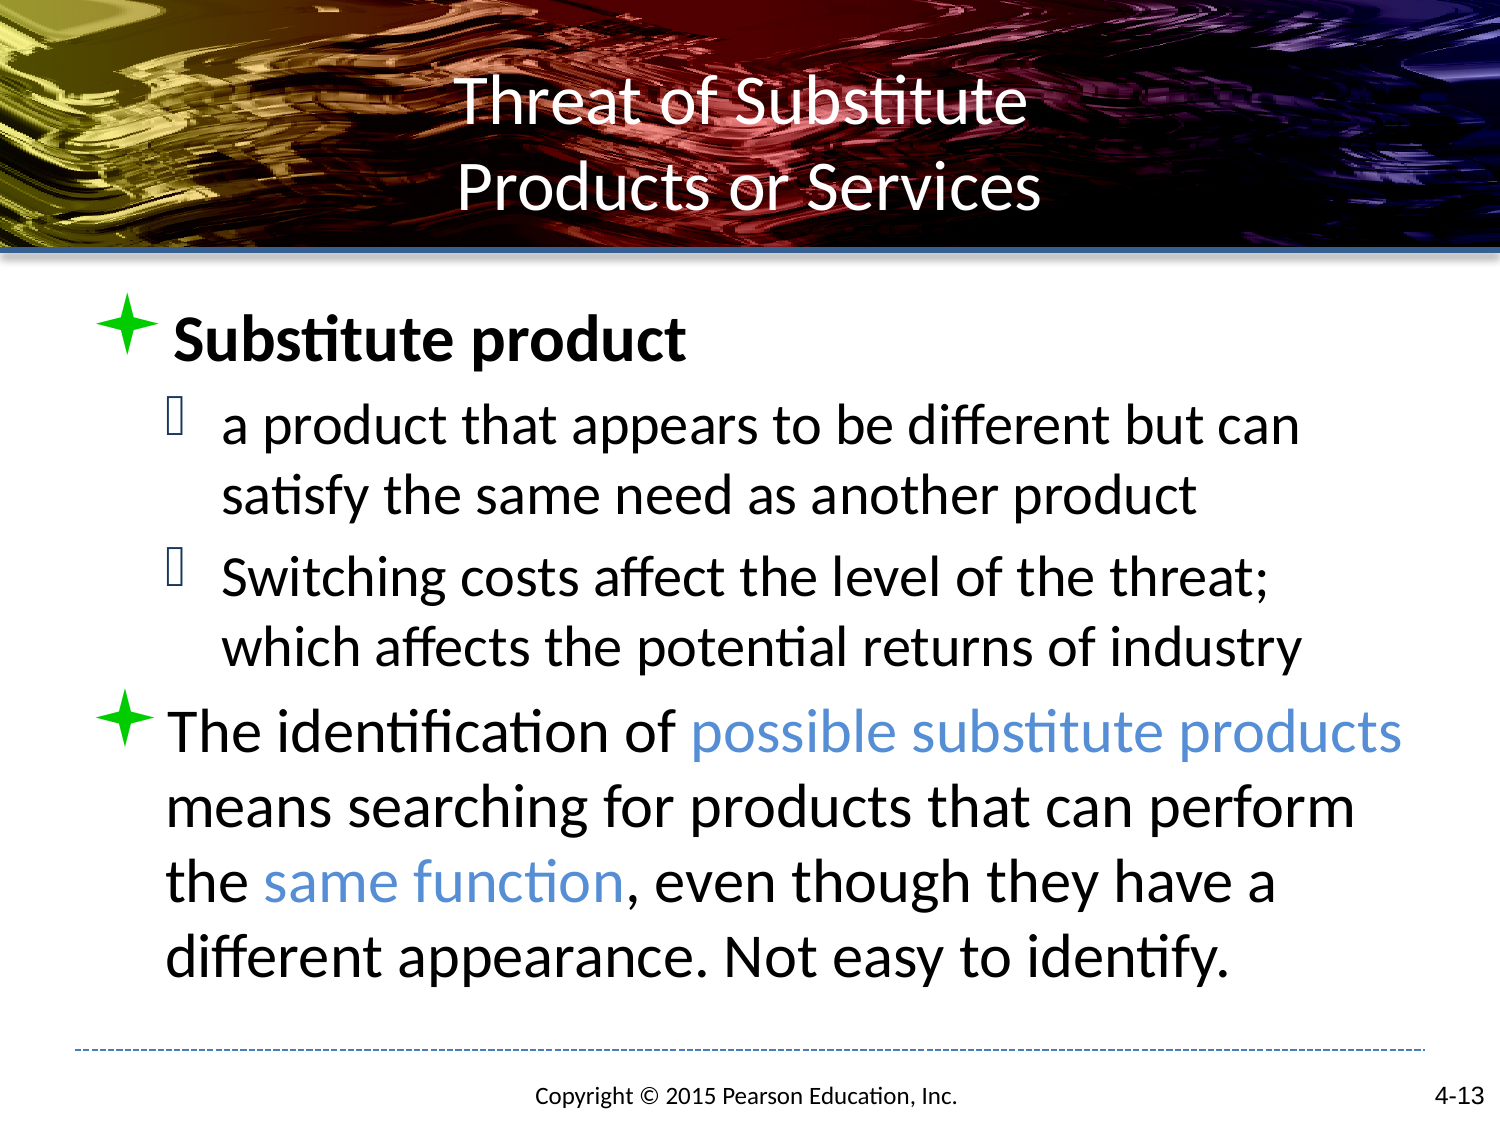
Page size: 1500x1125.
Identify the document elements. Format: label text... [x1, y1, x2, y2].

slide_number 4-13 [1149, 1064, 1500, 1125]
picture [0, 0, 1500, 247]
list Substitute product a product that appears to be different but can satisfy the same need as another product Switching costs affect the level of the threat; which affects the potential returns of industry The identification of possible substitute products means searching for products that can perform the same function, even though they have a different appearance. Not easy to identify. [75, 287, 1425, 1030]
footer Copyright © 2015 Pearson Education, Inc. [506, 1065, 994, 1125]
title Threat of Substitute Products or Services [75, 45, 1425, 233]
